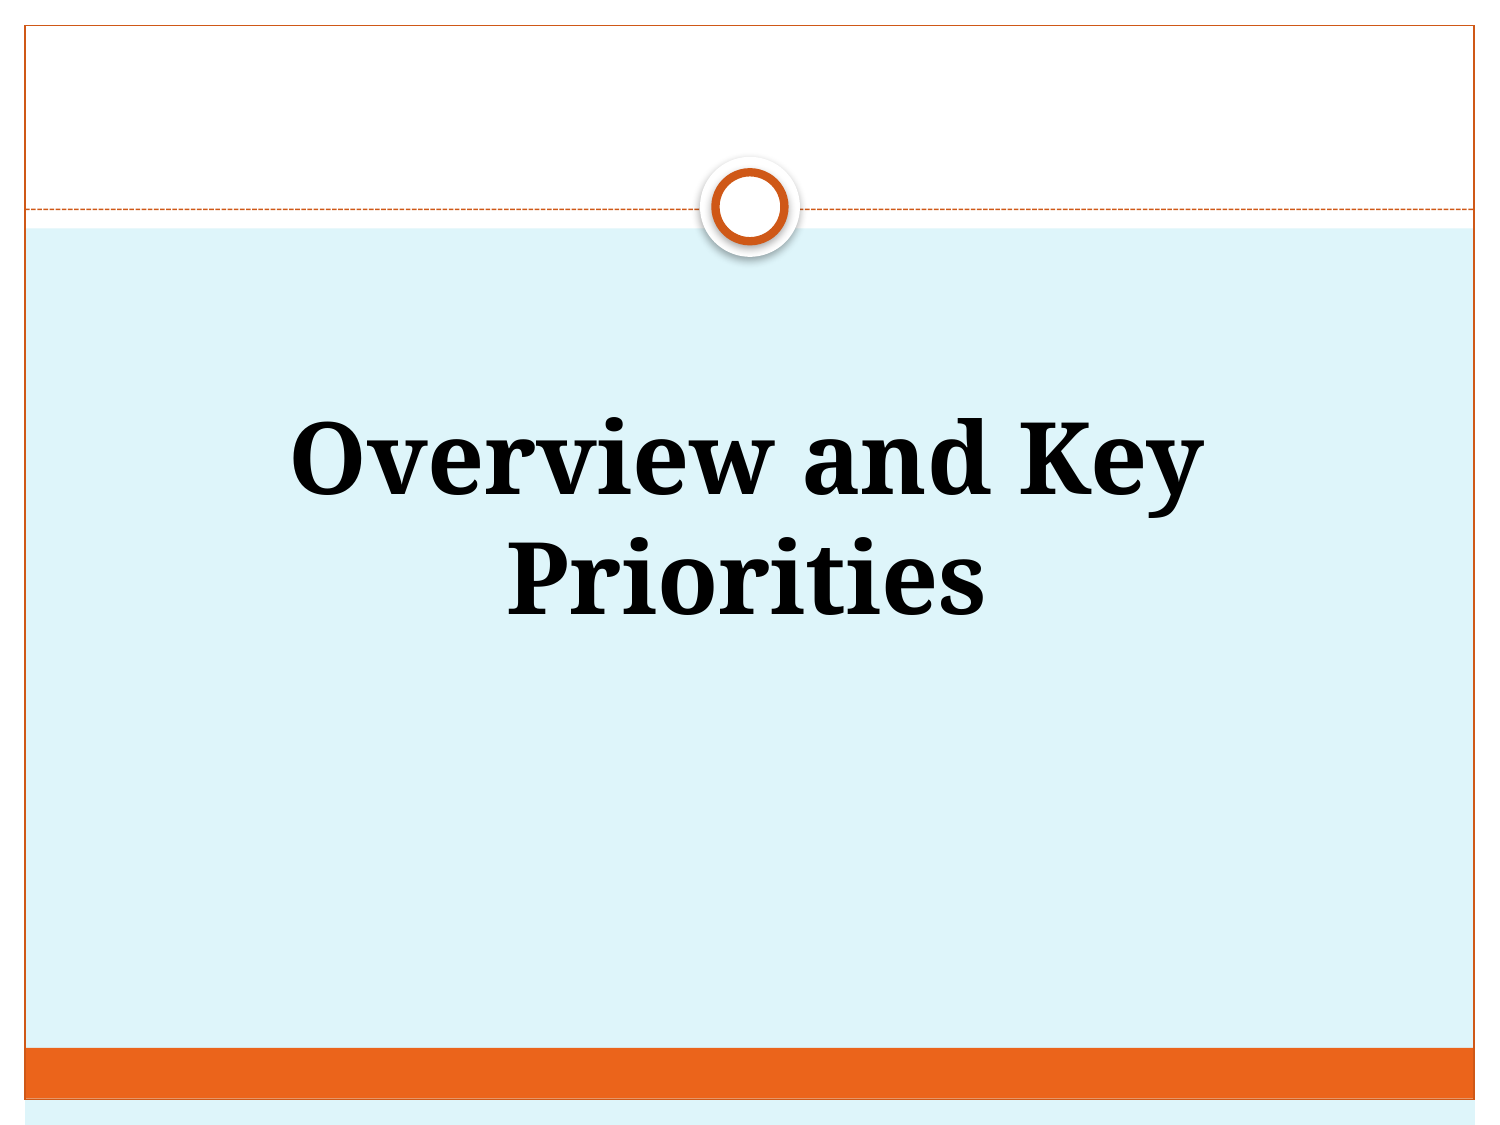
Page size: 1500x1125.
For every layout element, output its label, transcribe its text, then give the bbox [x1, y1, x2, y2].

list Overview and Key Priorities [49, 387, 1445, 1001]
